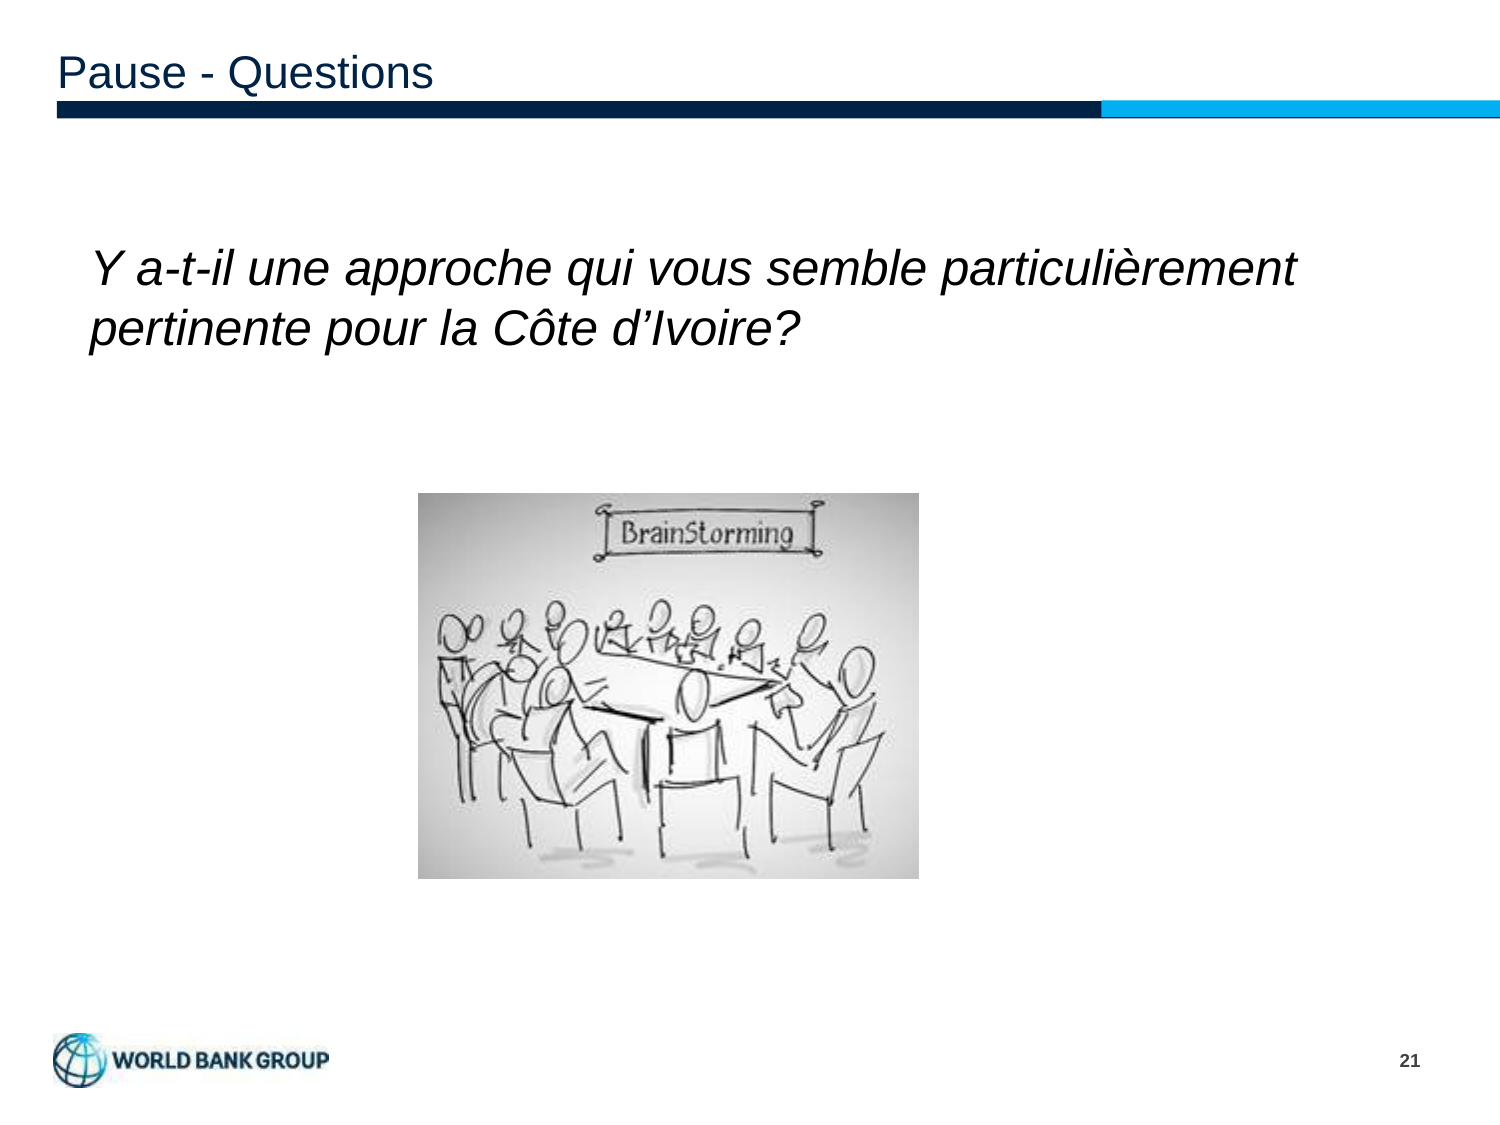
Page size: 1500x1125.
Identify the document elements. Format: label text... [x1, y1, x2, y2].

text_box Pause - Questions [56, 25, 1500, 101]
text_box [56, 101, 1500, 119]
picture [417, 493, 919, 879]
text_box [1101, 100, 1500, 117]
picture [53, 1033, 329, 1088]
text_box Y a-t-il une approche qui vous semble particulièrement pertinente pour la Côte d’Ivoire? [0, 168, 1390, 424]
slide_number 21 [1399, 1043, 1447, 1079]
